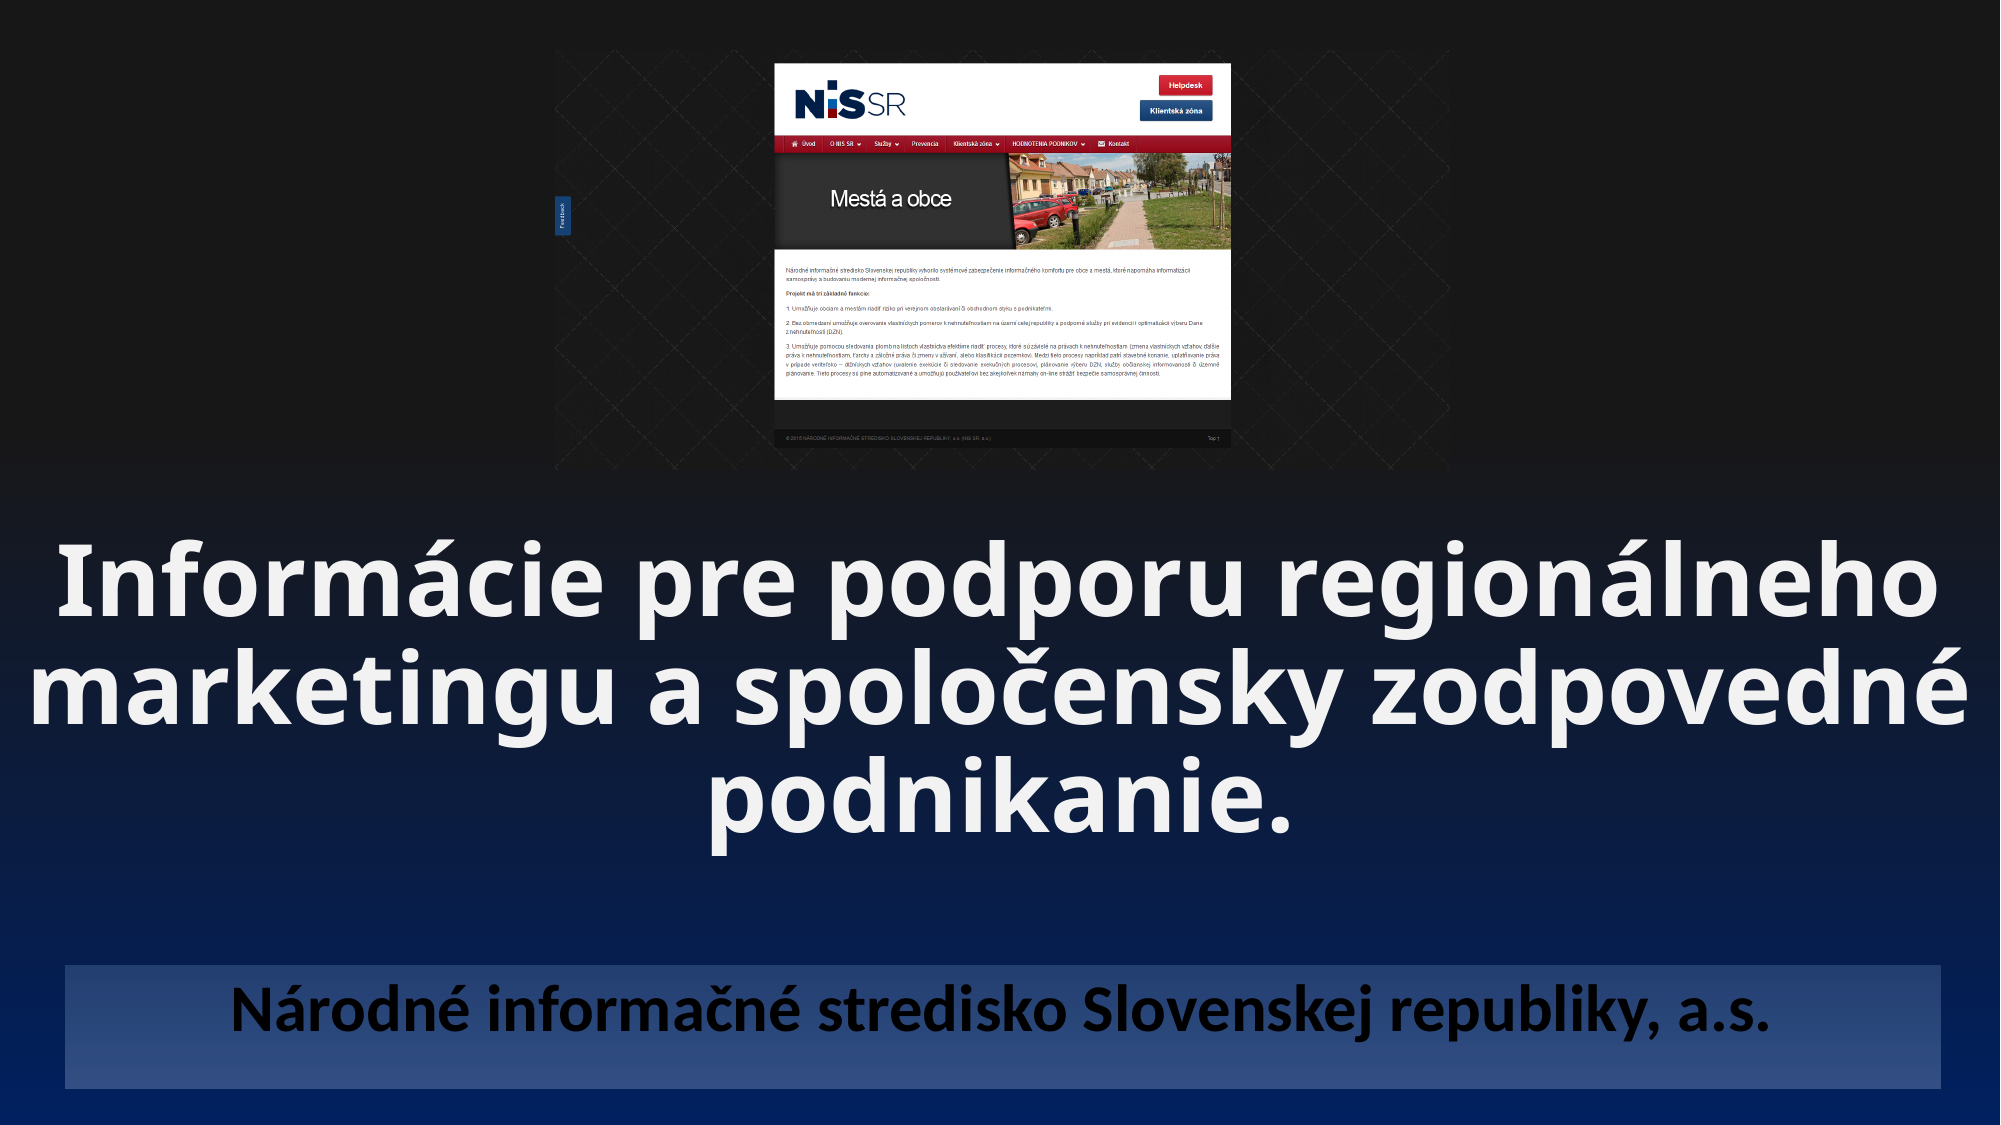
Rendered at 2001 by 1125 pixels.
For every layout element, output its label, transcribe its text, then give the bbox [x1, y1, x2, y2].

picture [555, 50, 1450, 470]
title Informácie pre podporu regionálneho marketingu a spoločensky zodpovedné podnikanie. [0, 470, 2000, 862]
subtitle Národné informačné stredisko Slovenskej republiky, a.s. [65, 966, 1940, 1089]
